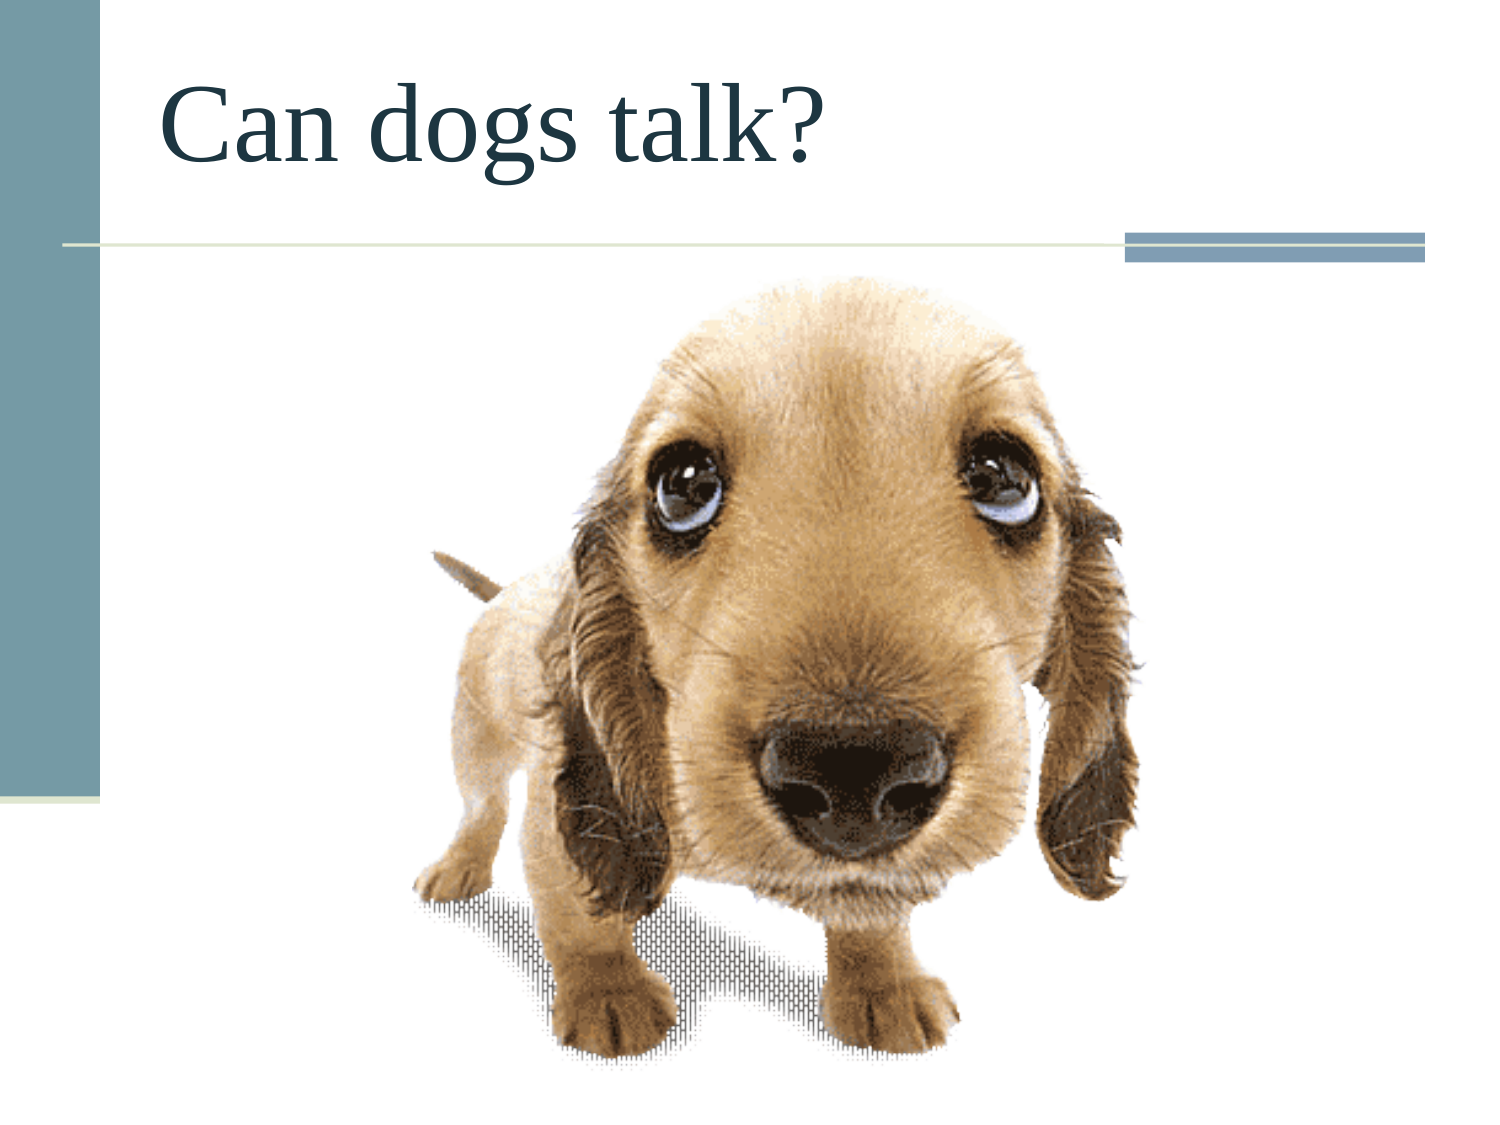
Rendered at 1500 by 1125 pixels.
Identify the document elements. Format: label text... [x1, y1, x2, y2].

picture [412, 274, 1151, 1085]
title Can dogs talk? [143, 137, 1419, 200]
